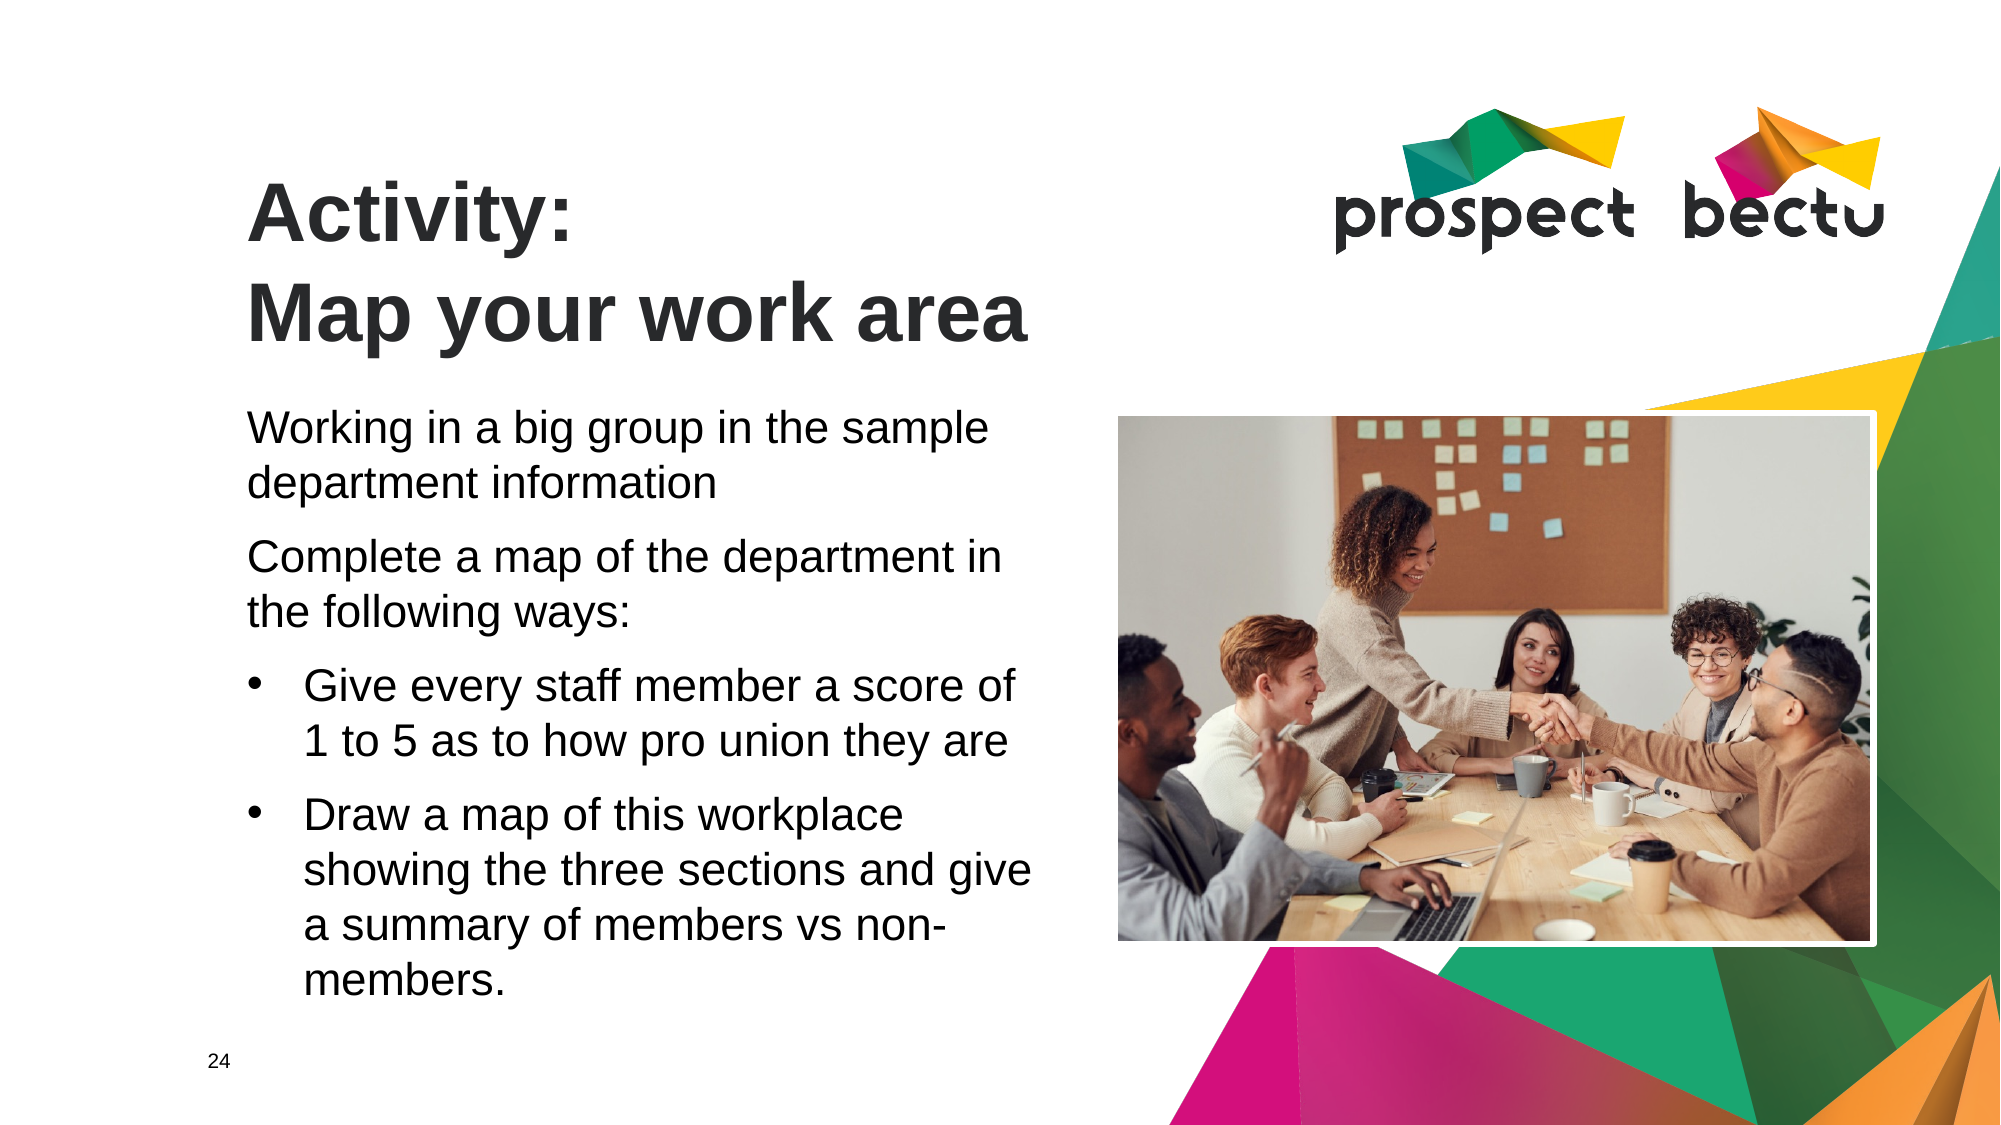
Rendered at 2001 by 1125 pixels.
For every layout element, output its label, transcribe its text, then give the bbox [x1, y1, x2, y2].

picture [1169, 0, 2000, 1125]
text_box Working in a big group in the sample department information Complete a map of the department in the following ways: Give every staff member a score of 1 to 5 as to how pro union they are Draw a map of this workplace showing the three sections and give a summary of members vs non-members. [246, 398, 1041, 1084]
picture [1116, 415, 1871, 941]
title Activity: Map your work area [246, 43, 1170, 359]
